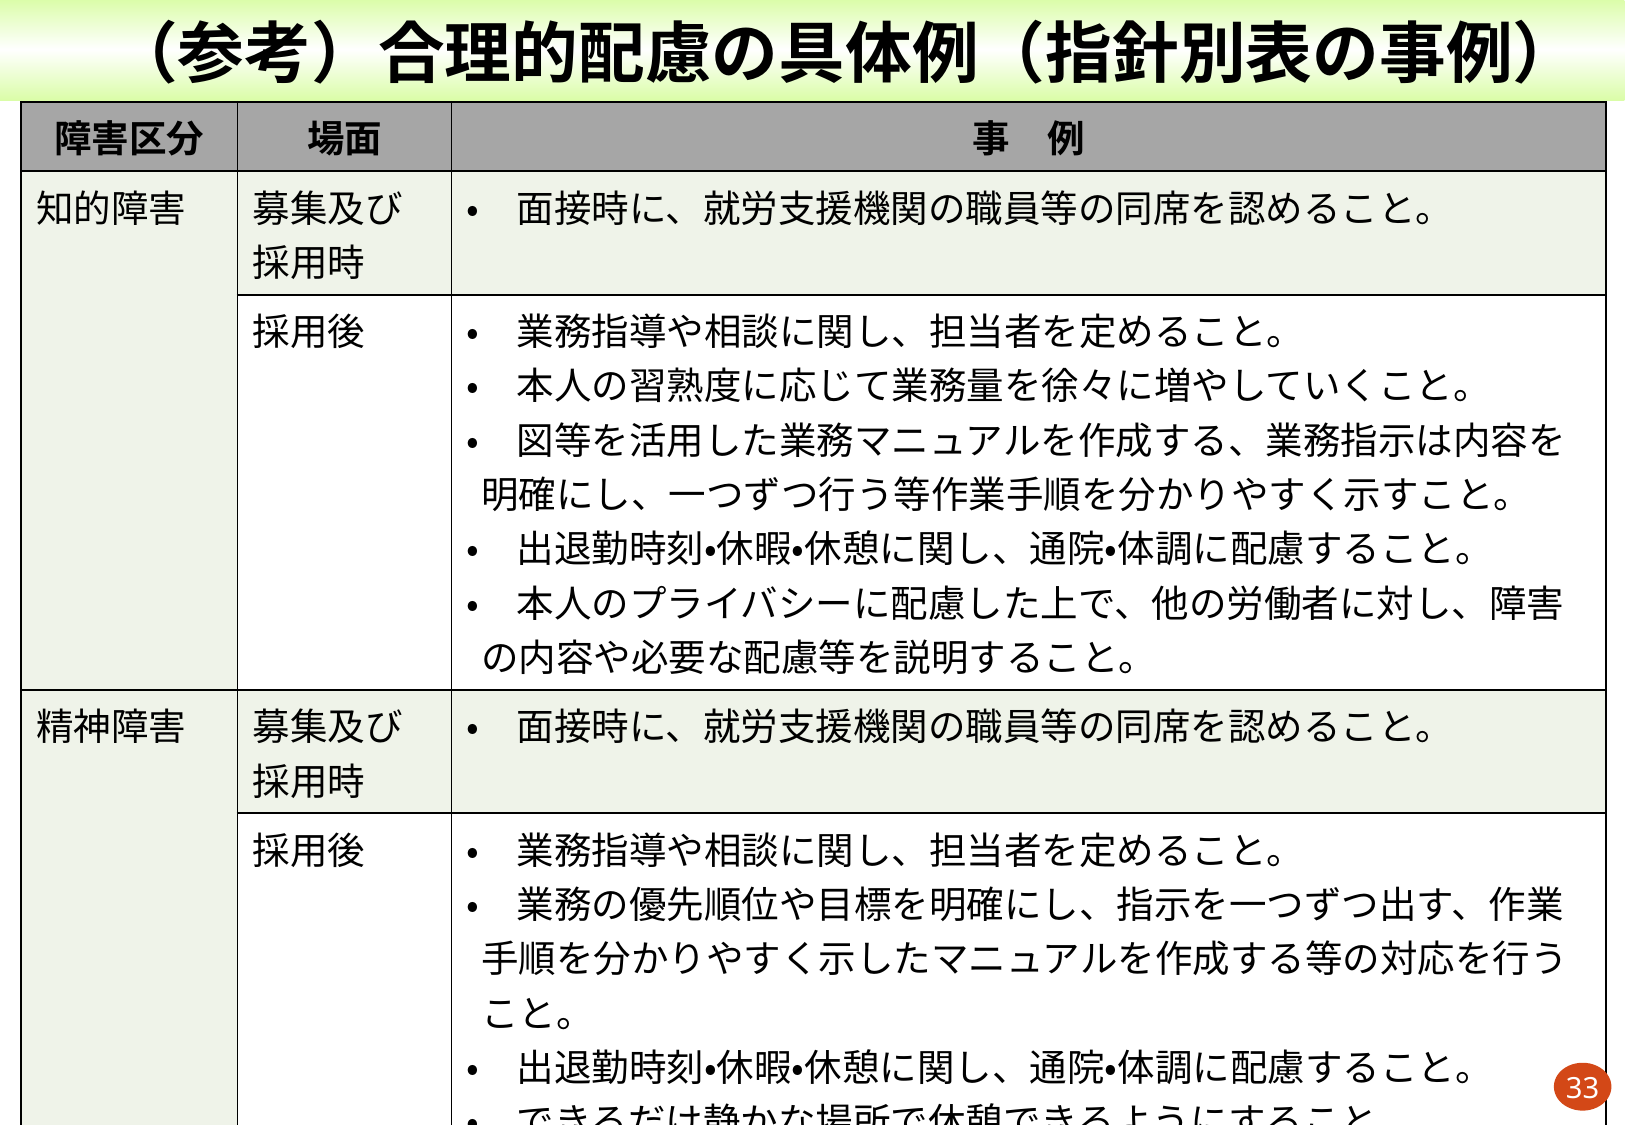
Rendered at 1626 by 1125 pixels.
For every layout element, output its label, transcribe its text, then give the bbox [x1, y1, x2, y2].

text_box 33 [1553, 1062, 1612, 1111]
table_header 場面 [238, 103, 451, 170]
table_cell ・ 面接時に、就労支援機関の職員等の同席を認めること。 [452, 691, 1605, 812]
table_cell 精神障害 [22, 691, 237, 1125]
table_cell 採用後 [238, 296, 451, 689]
table_cell ・ 業務指導や相談に関し、担当者を定めること。 ・ 本人の習熟度に応じて業務量を徐々に増やしていくこと。 ・ 図等を活用した業務マニュアルを作成する、業務指示は内容を明確にし、一つずつ行う等作業手順を分かりやすく示すこと。 ・ 出退勤時刻・休暇・休憩に関し、通院・体調に配慮すること。 ・ 本人のプライバシーに配慮した上で、他の労働者に対し、障害の内容や必要な配慮等を説明すること。 [452, 296, 1605, 689]
table_cell 募集及び 採用時 [238, 691, 451, 812]
table_header 事 例 [452, 103, 1605, 170]
table_cell ・ 業務指導や相談に関し、担当者を定めること。 ・ 業務の優先順位や目標を明確にし、指示を一つずつ出す、作業手順を分かりやすく示したマニュアルを作成する等の対応を行うこと。 ・ 出退勤時刻・休暇・休憩に関し、通院・体調に配慮すること。 ・ できるだけ静かな場所で休憩できるようにすること。 ・ 本人の状況を見ながら業務量等を調整すること。 ・ 本人のプライバシーに配慮した上で、他の労働者に対し、障害の内容や必要な配慮等を説明すること。 [452, 814, 1605, 1125]
table_header 障害区分 [22, 103, 237, 170]
table_cell ・ 面接時に、就労支援機関の職員等の同席を認めること。 [452, 172, 1605, 294]
text_box （参考）合理的配慮の具体例（指針別表の事例） [0, 0, 1625, 101]
table_cell 募集及び 採用時 [238, 172, 451, 294]
table_cell 採用後 [238, 814, 451, 1125]
table_cell 知的障害 [22, 172, 237, 689]
